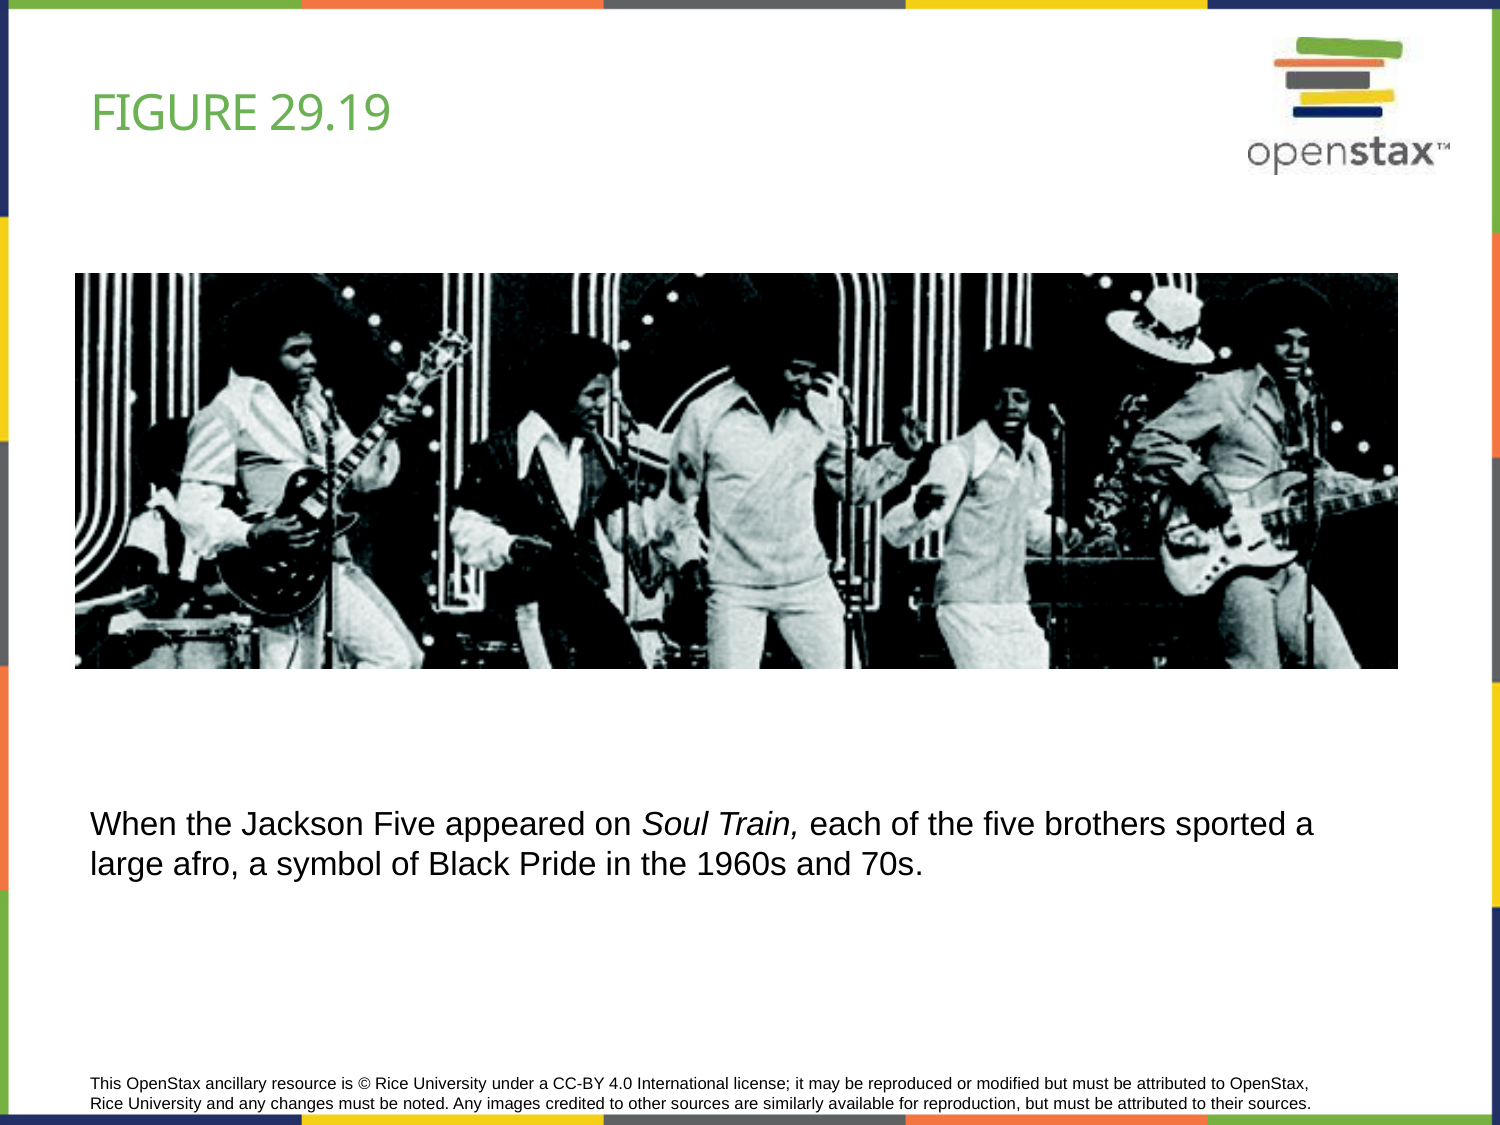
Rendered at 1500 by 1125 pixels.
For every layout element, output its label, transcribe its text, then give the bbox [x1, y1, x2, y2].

list When the Jackson Five appeared on Soul Train, each of the five brothers sported a large afro, a symbol of Black Pride in the 1960s and 70s. [75, 794, 1398, 986]
title Figure 29.19 [75, 39, 1246, 148]
footer This OpenStax ancillary resource is © Rice University under a CC-BY 4.0 International license; it may be reproduced or modified but must be attributed to OpenStax, Rice University and any changes must be noted. Any images credited to other sources are similarly available for reproduction, but must be attributed to their sources. [75, 1065, 1346, 1112]
picture [0, 0, 1500, 1125]
